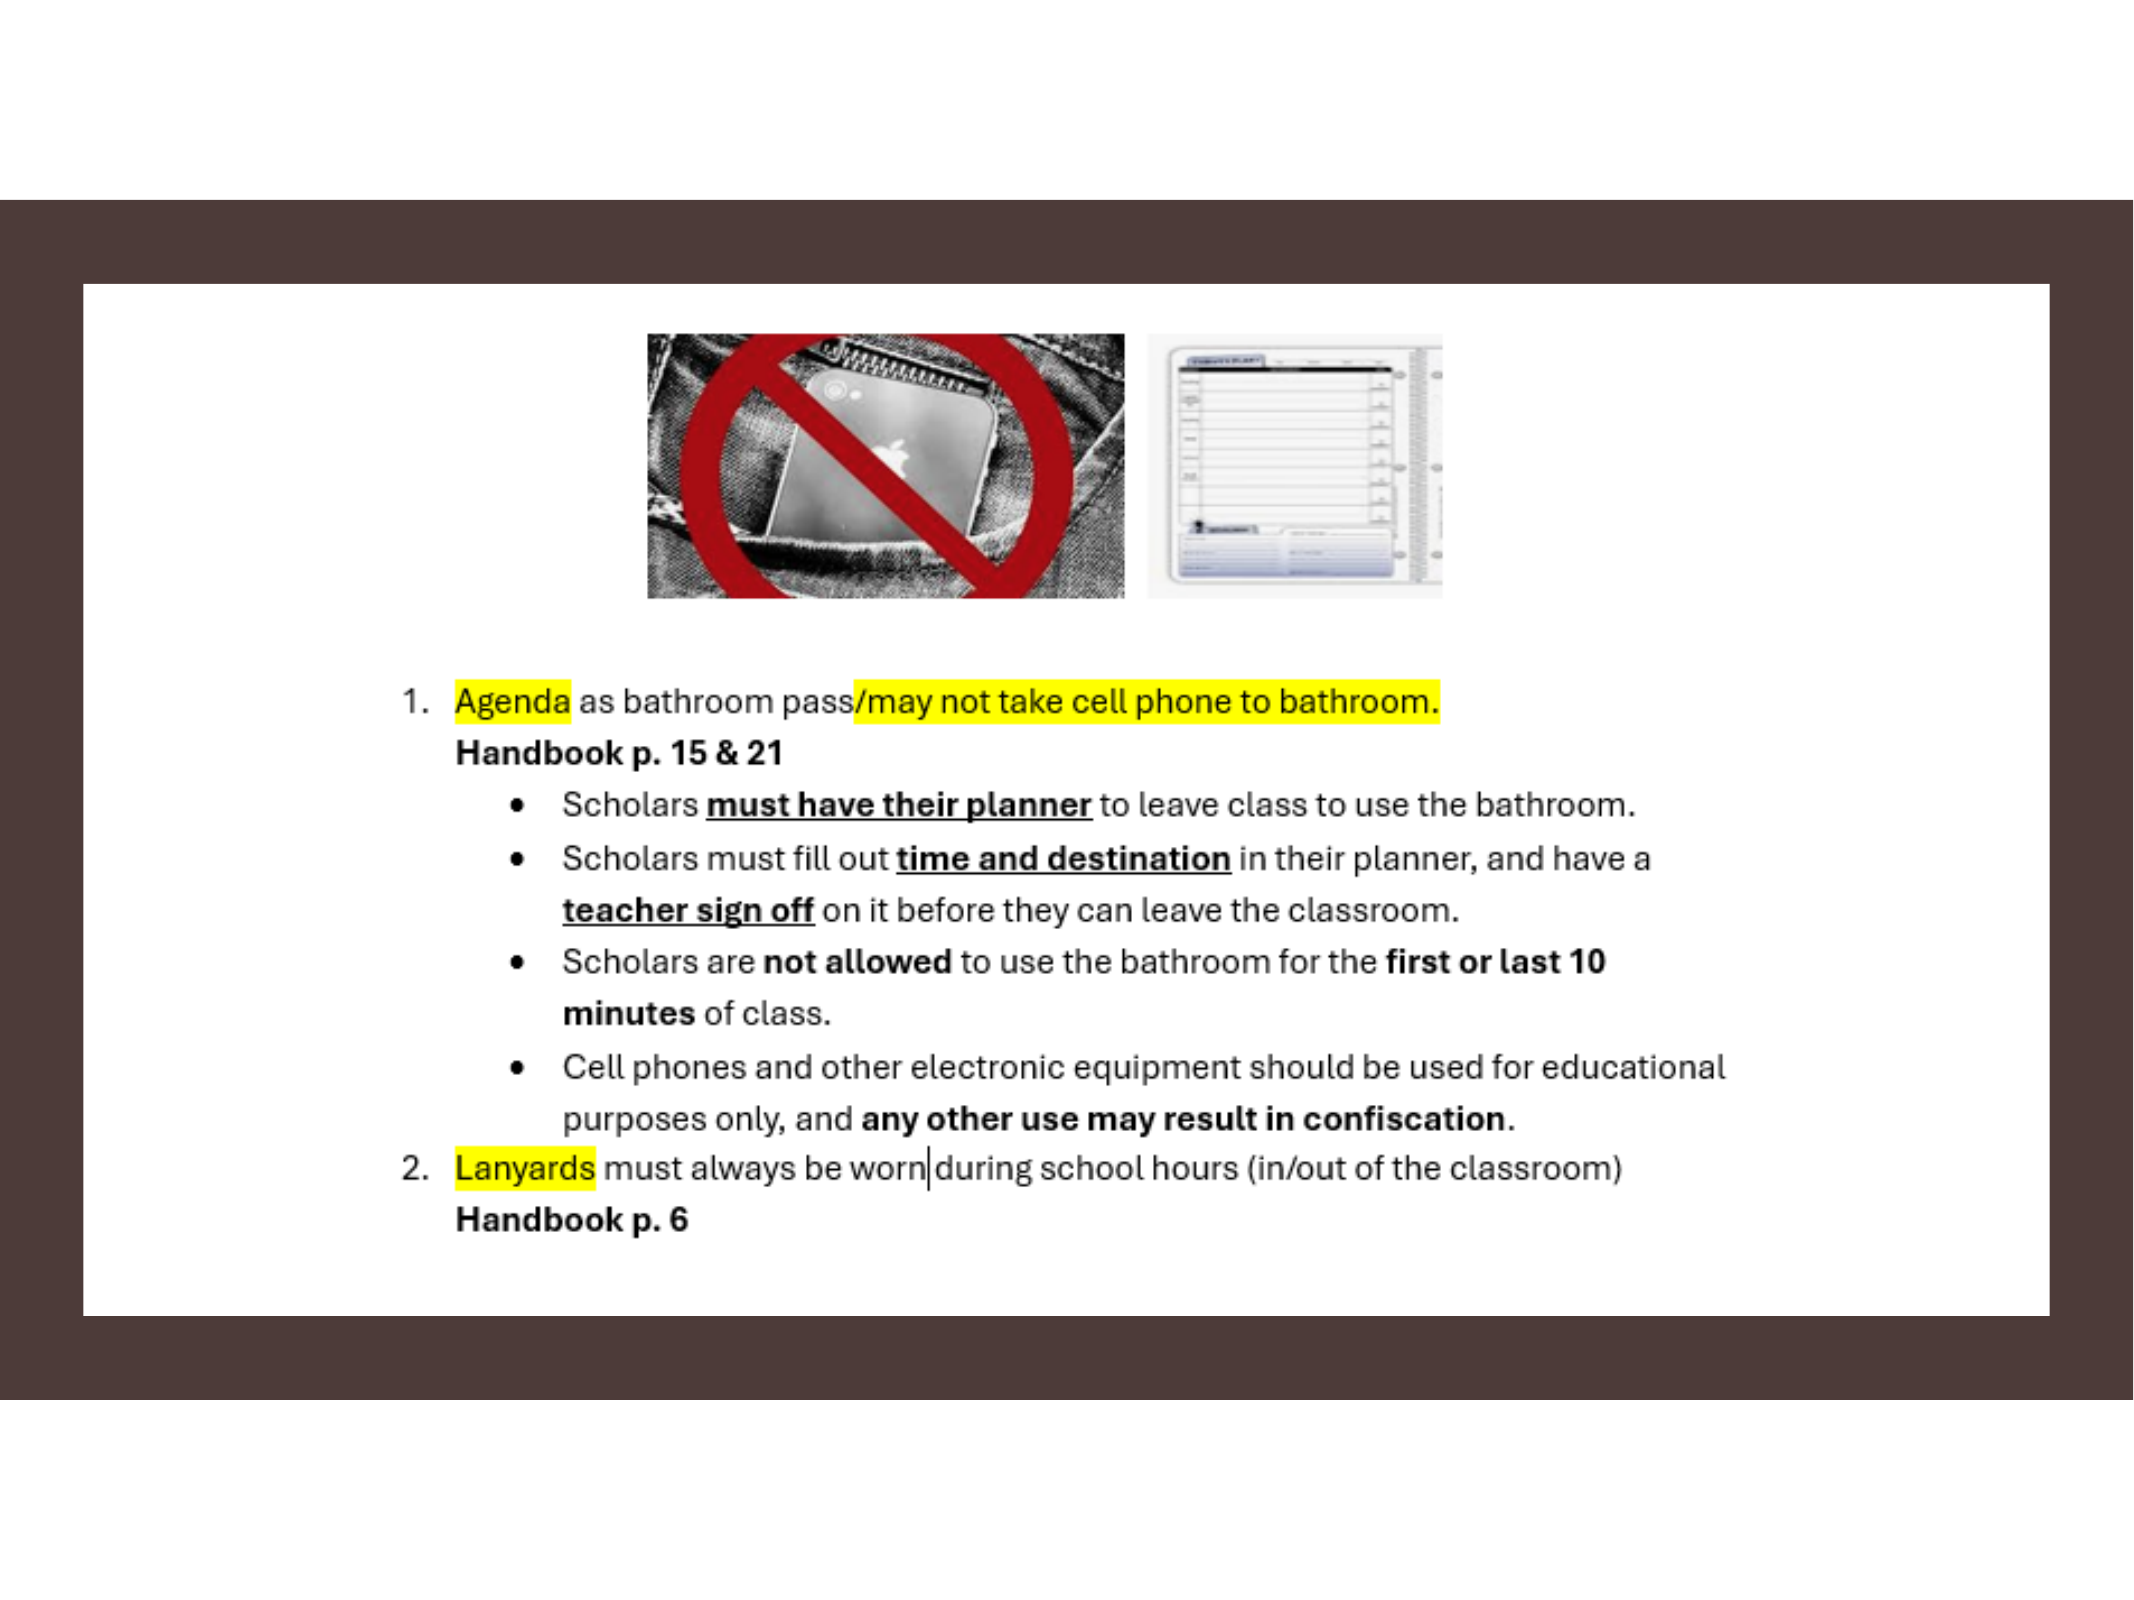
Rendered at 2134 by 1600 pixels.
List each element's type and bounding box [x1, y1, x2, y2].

text_box [82, 282, 2051, 1317]
picture [327, 312, 1806, 1288]
text_box [0, 198, 2134, 1401]
